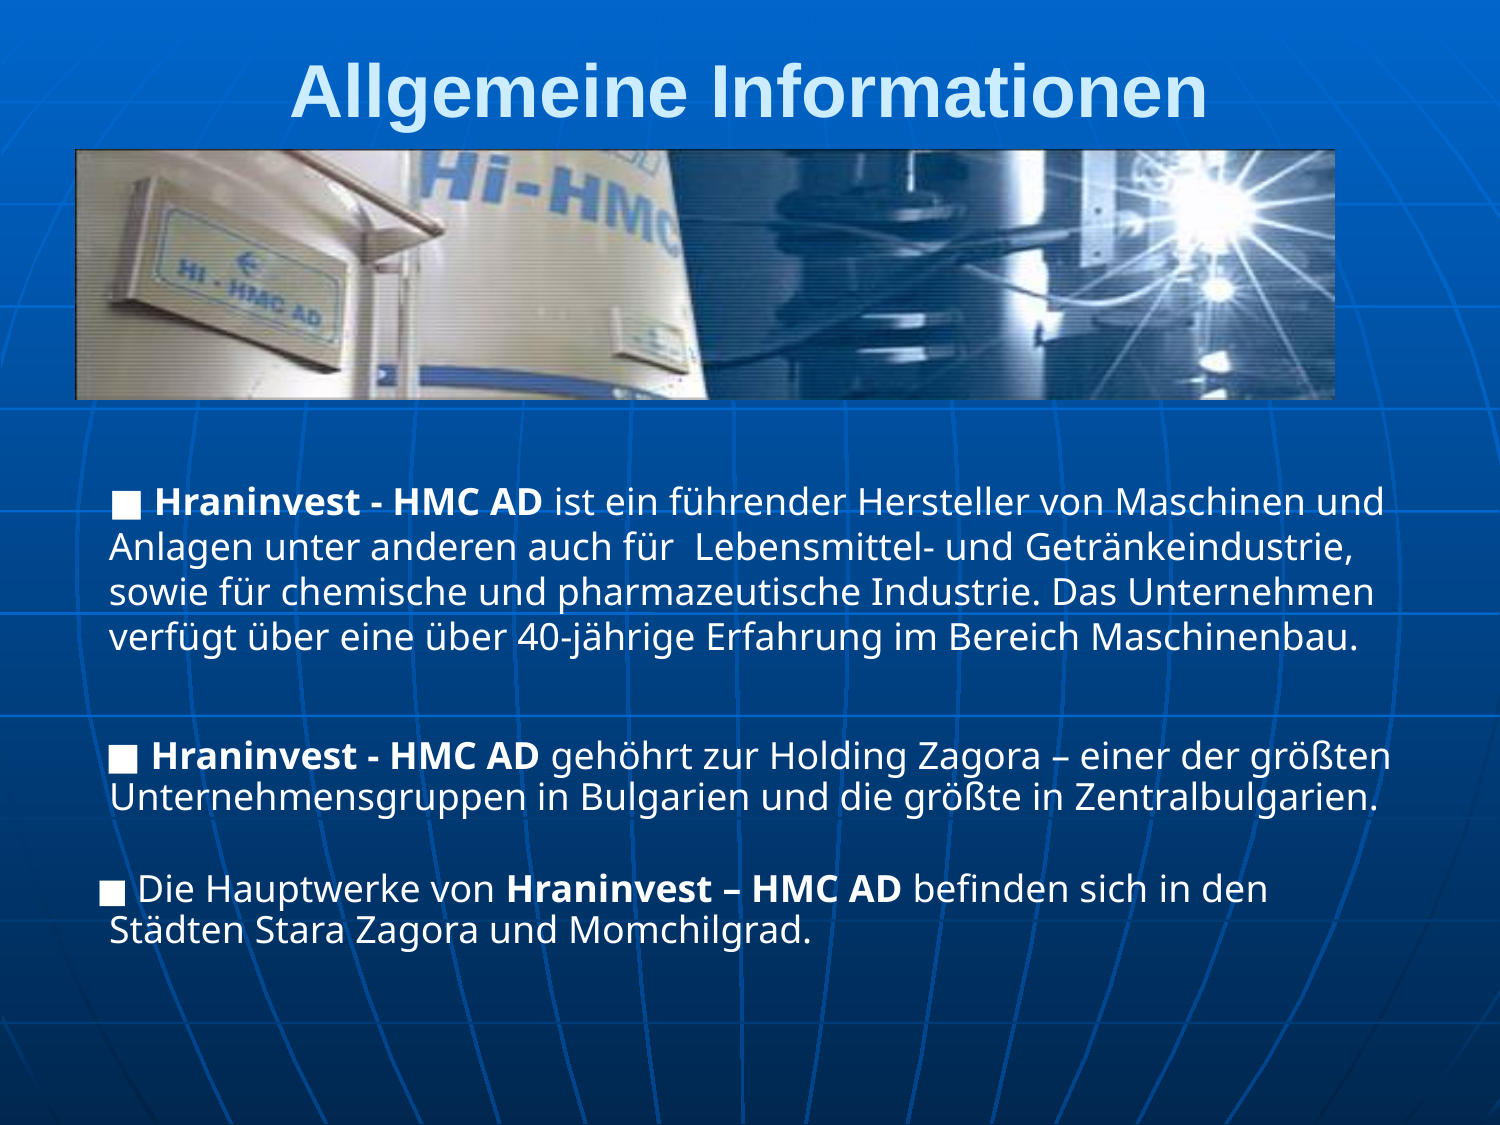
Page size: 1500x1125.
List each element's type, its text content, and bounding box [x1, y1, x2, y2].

text_box [74, 662, 1425, 800]
text_box ■ Hraninvest - HMC AD gehöhrt zur Holding Zagora – einer der größten Unternehmensgruppen in Bulgarien und die größte in Zentralbulgarien. ■ Die Hauptwerke von Hraninvest – HMC AD befinden sich in den Städten Stara Zagora und Momchilgrad. [38, 687, 1414, 1088]
list ■ Hraninvest - HMC AD ist ein führender Hersteller von Maschinen und Anlagen unter anderen auch für Lebensmittel- und Getränkeindustrie, sowie für chemische und pharmazeutische Industrie. Das Unternehmen verfügt über eine über 40-jährige Erfahrung im Bereich Maschinenbau. [93, 237, 1432, 1013]
picture [74, 149, 1335, 401]
title Allgemeine Informationen [74, 0, 1426, 176]
